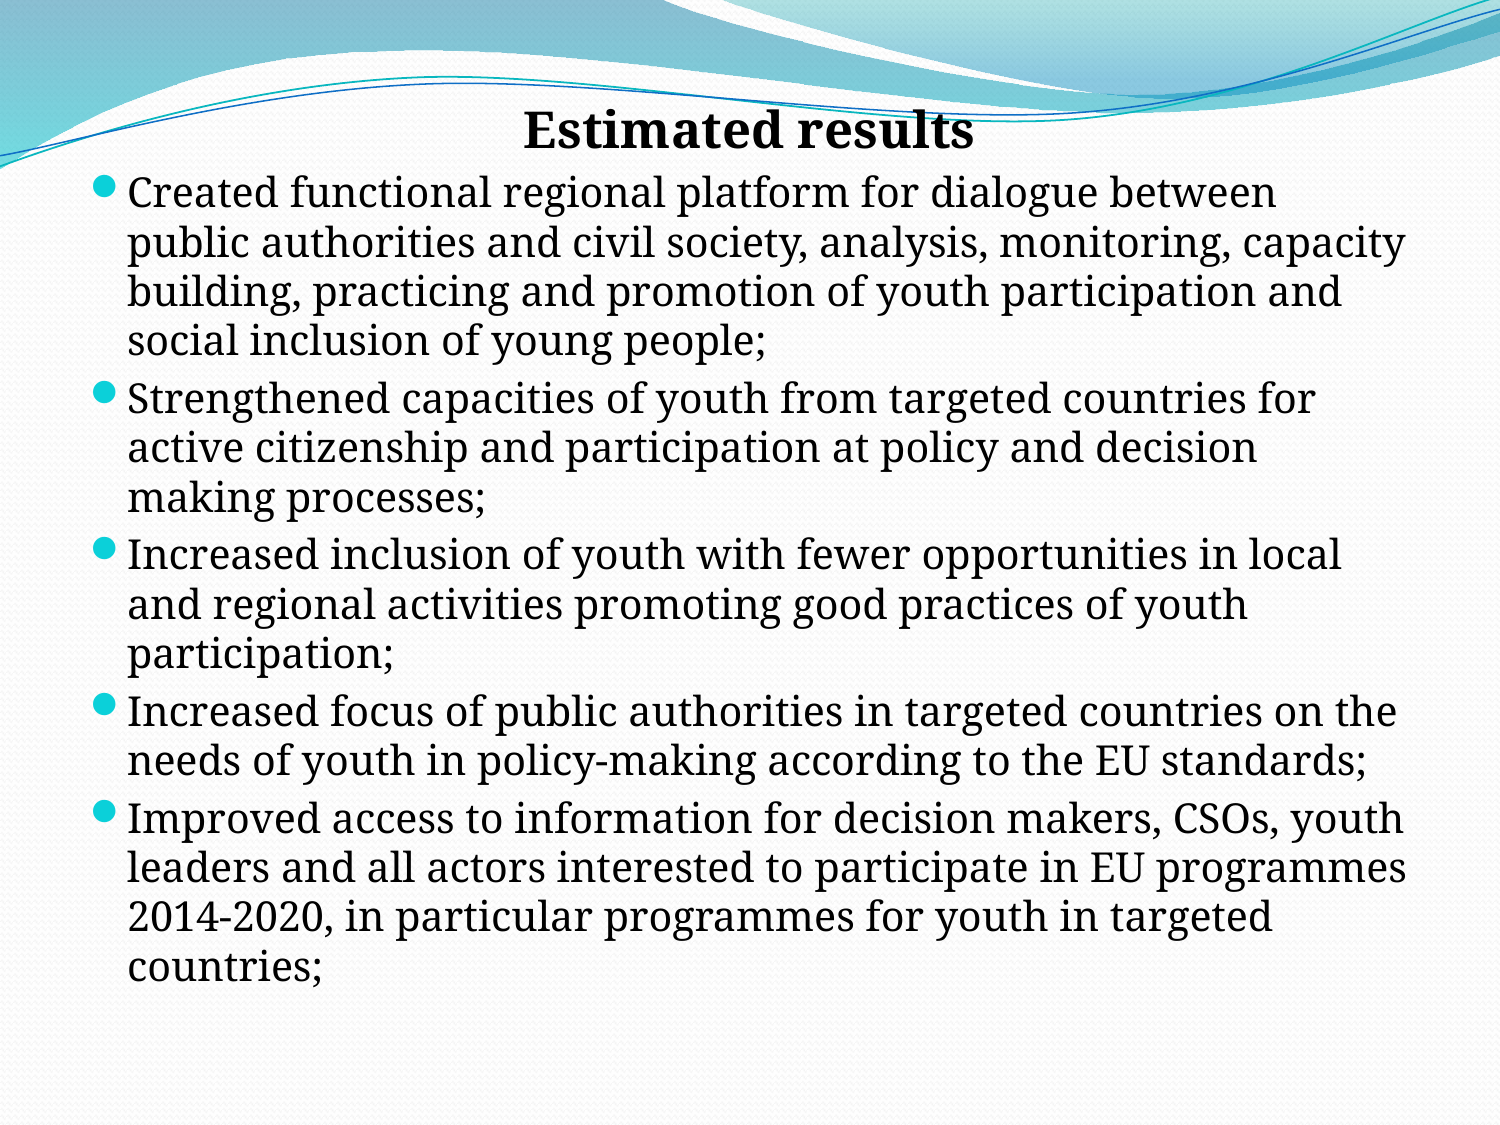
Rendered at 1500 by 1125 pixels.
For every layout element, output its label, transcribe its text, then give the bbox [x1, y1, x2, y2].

list Estimated results Created functional regional platform for dialogue between public authorities and civil society, analysis, monitoring, capacity building, practicing and promotion of youth participation and social inclusion of young people; Strengthened capacities of youth from targeted countries for active citizenship and participation at policy and decision making processes; Increased inclusion of youth with fewer opportunities in local and regional activities promoting good practices of youth participation; Increased focus of public authorities in targeted countries on the needs of youth in policy-making according to the EU standards; Improved access to information for decision makers, CSOs, youth leaders and all actors interested to participate in EU programmes 2014-2020, in particular programmes for youth in targeted countries; [75, 90, 1425, 1047]
